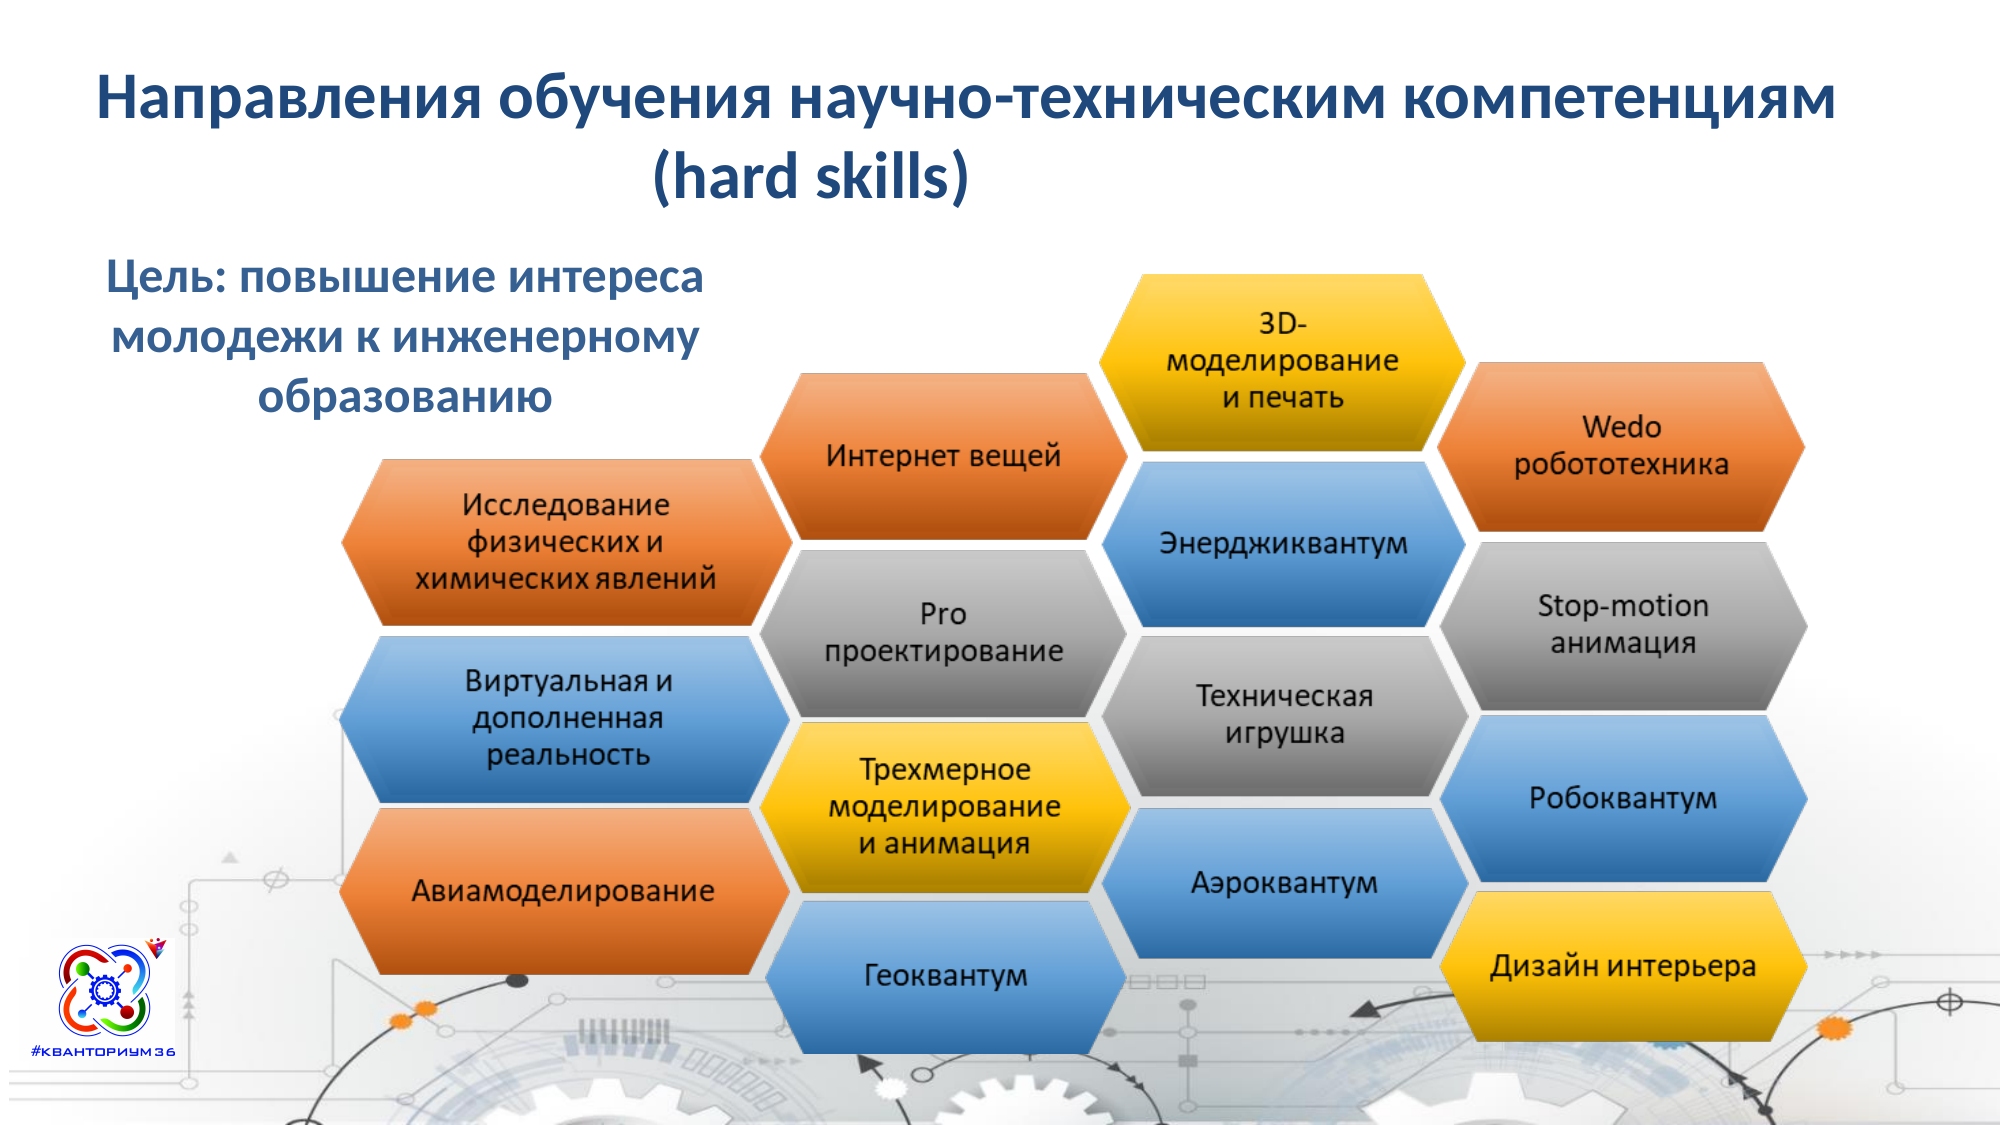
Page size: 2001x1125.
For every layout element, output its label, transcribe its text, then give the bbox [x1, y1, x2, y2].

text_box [8, 558, 2000, 1125]
text_box Цель: повышение интереса молодежи к инженерному образованию [59, 234, 752, 430]
picture [339, 274, 1808, 1054]
title Направления обучения научно-техническим компетенциям (hard skills) [96, 52, 1896, 117]
